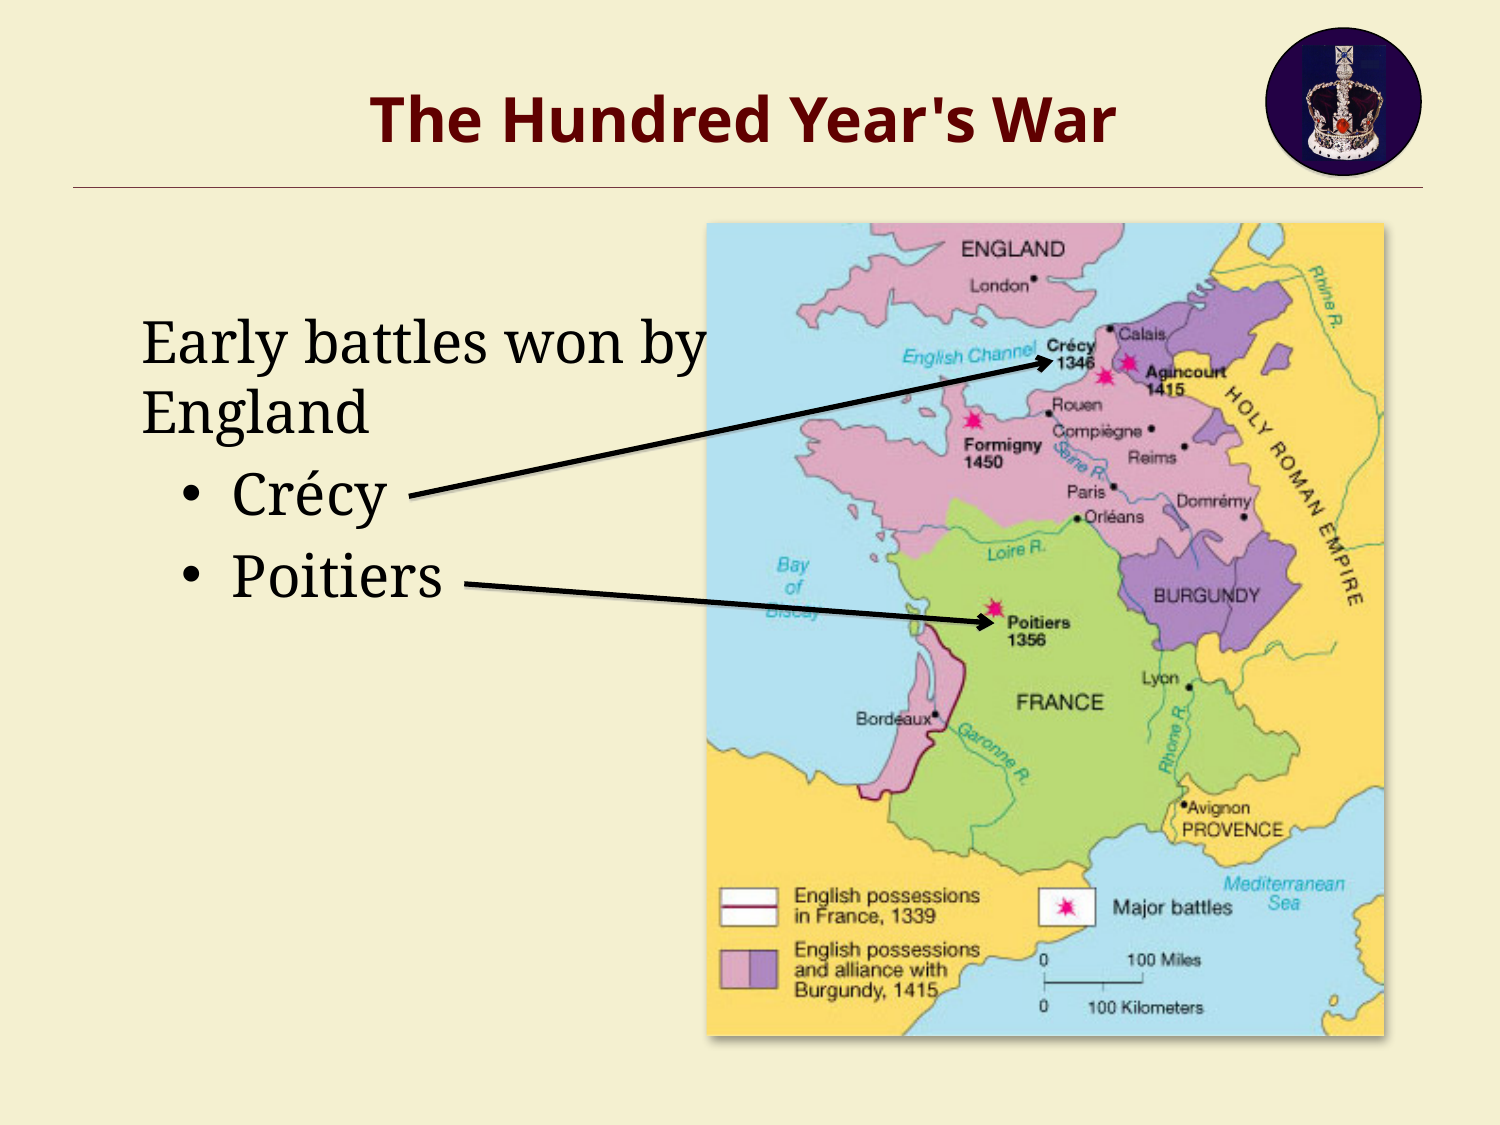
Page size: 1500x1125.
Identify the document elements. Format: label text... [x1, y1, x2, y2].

text_box The Hundred Year's War [69, 64, 1260, 170]
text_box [408, 360, 1054, 497]
text_box Early battles won by England Crécy Poitiers [126, 298, 702, 1041]
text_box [464, 583, 995, 624]
text_box AD 1450 [1286, 975, 1500, 1051]
picture [706, 222, 1385, 1036]
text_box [1265, 27, 1422, 176]
